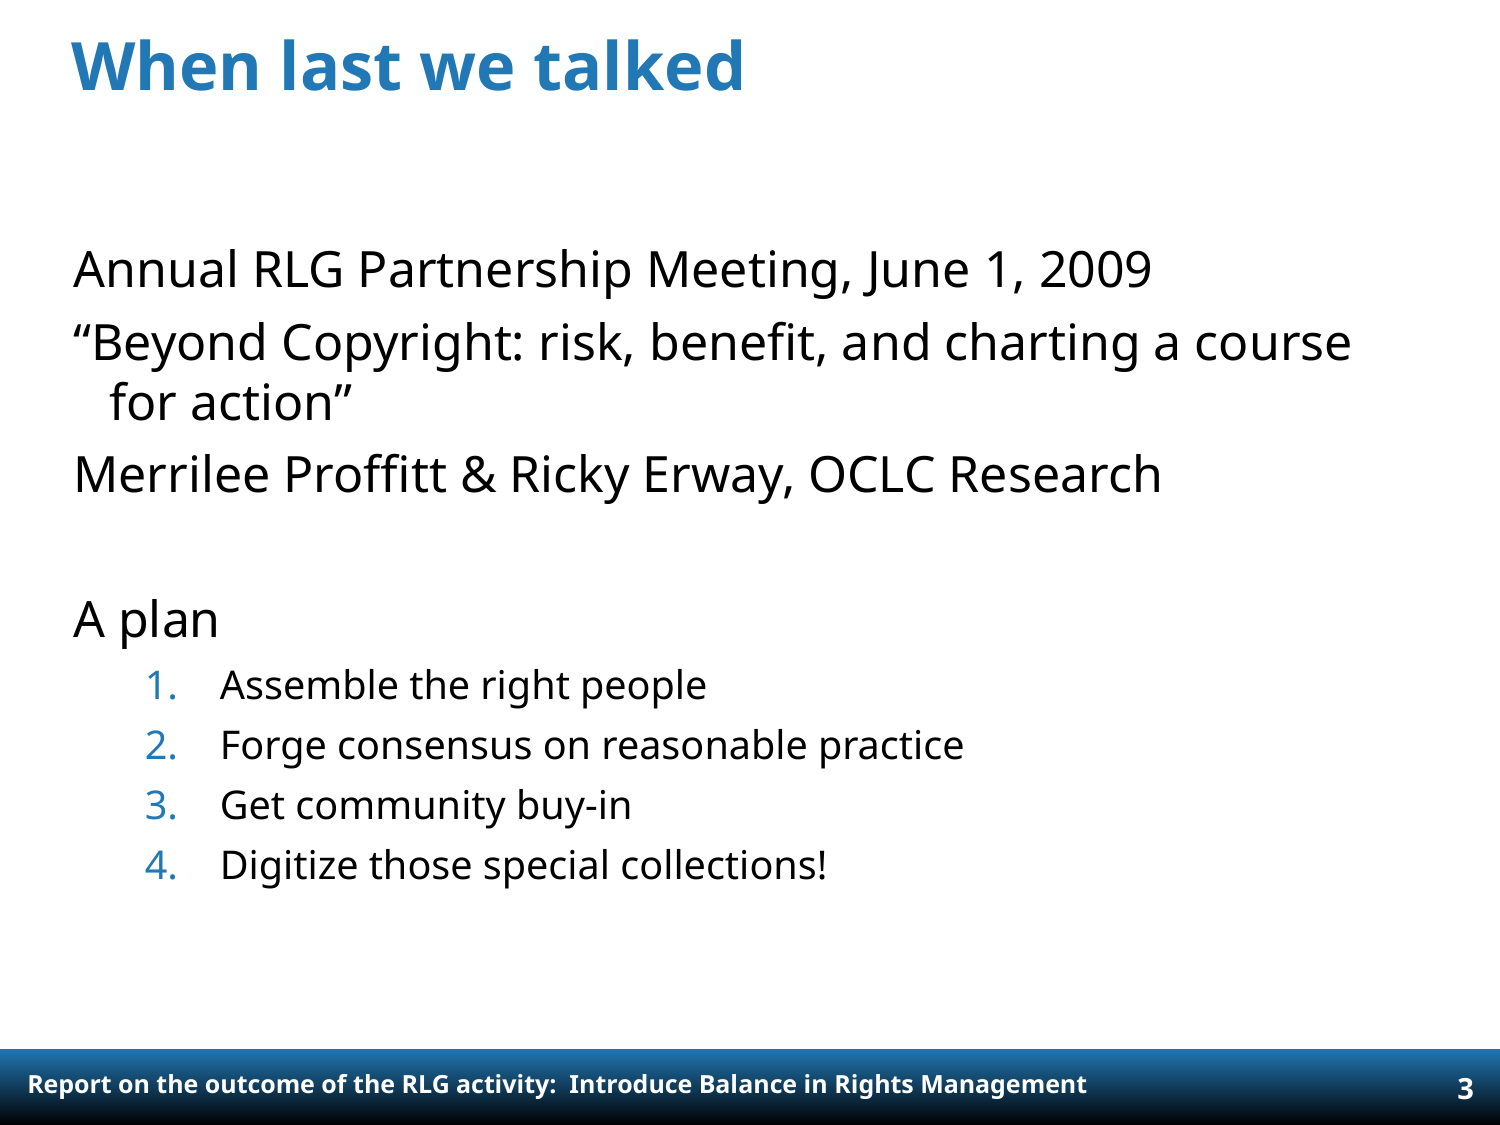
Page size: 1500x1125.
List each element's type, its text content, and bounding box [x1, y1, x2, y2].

list Annual RLG Partnership Meeting, June 1, 2009 “Beyond Copyright: risk, benefit, and charting a course for action” Merrilee Proffitt & Ricky Erway, OCLC Research A plan Assemble the right people Forge consensus on reasonable practice Get community buy-in Digitize those special collections! [71, 237, 1401, 1008]
title When last we talked [71, 23, 1388, 188]
